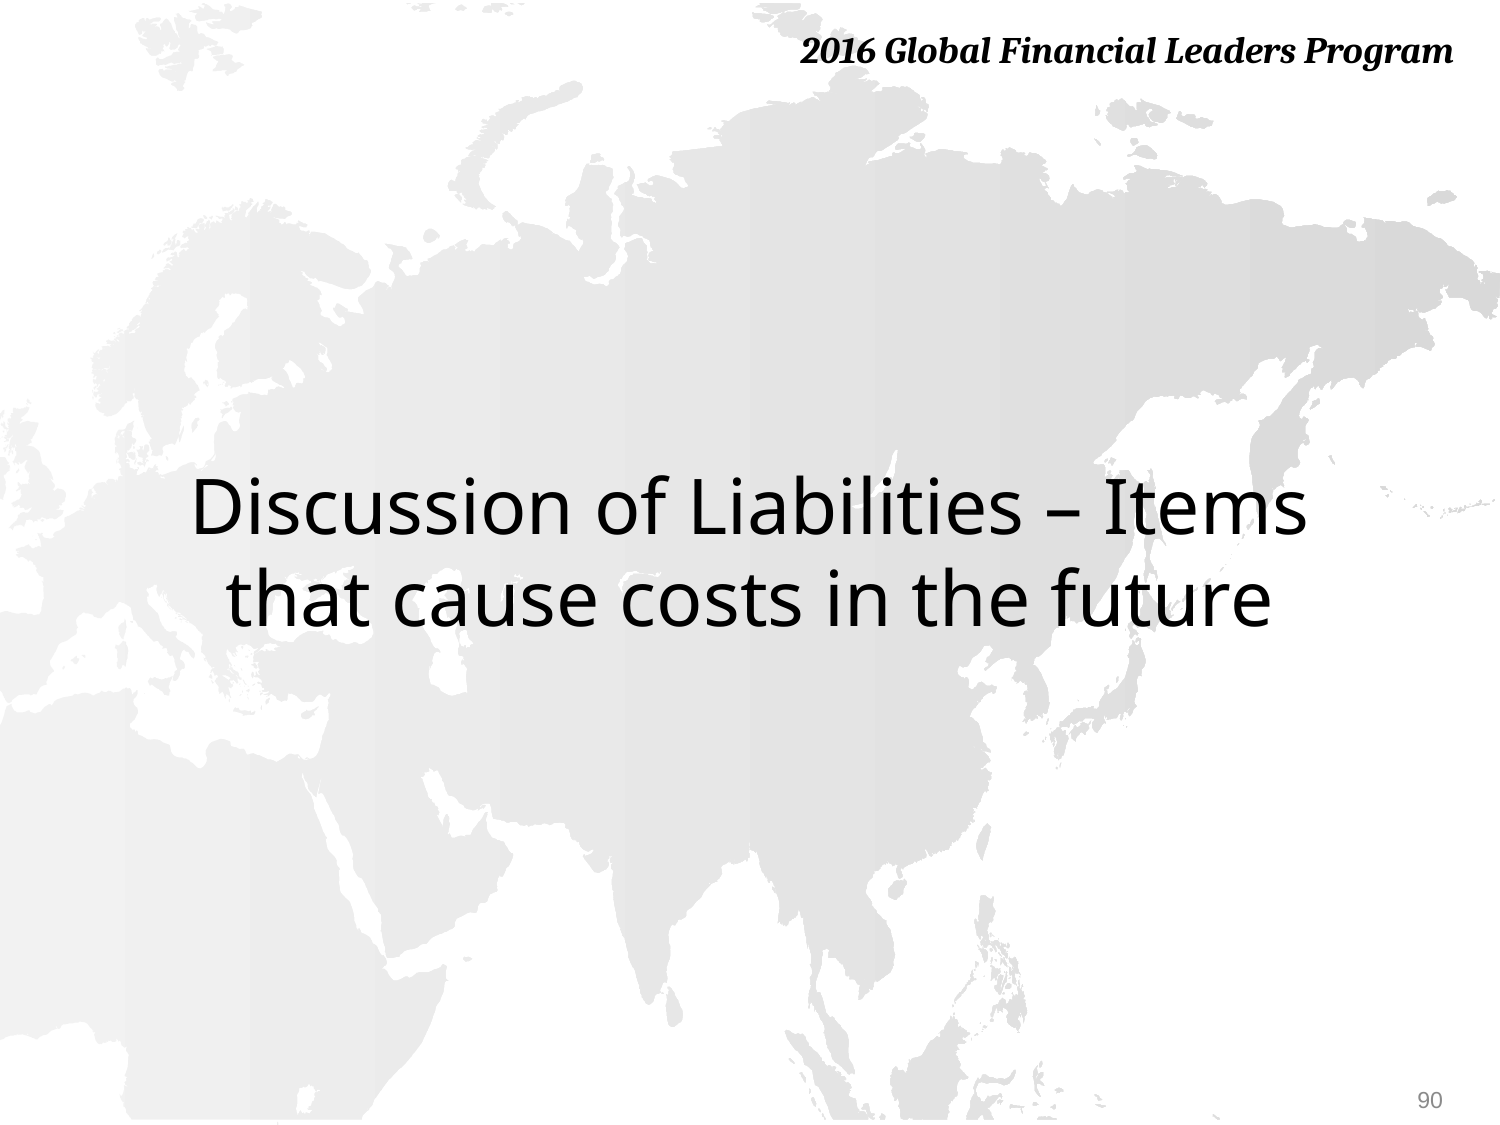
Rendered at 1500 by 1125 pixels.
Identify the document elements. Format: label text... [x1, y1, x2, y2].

slide_number 90 [1360, 1081, 1500, 1117]
title Discussion of Liabilities – Items that cause costs in the future [149, 299, 1351, 800]
